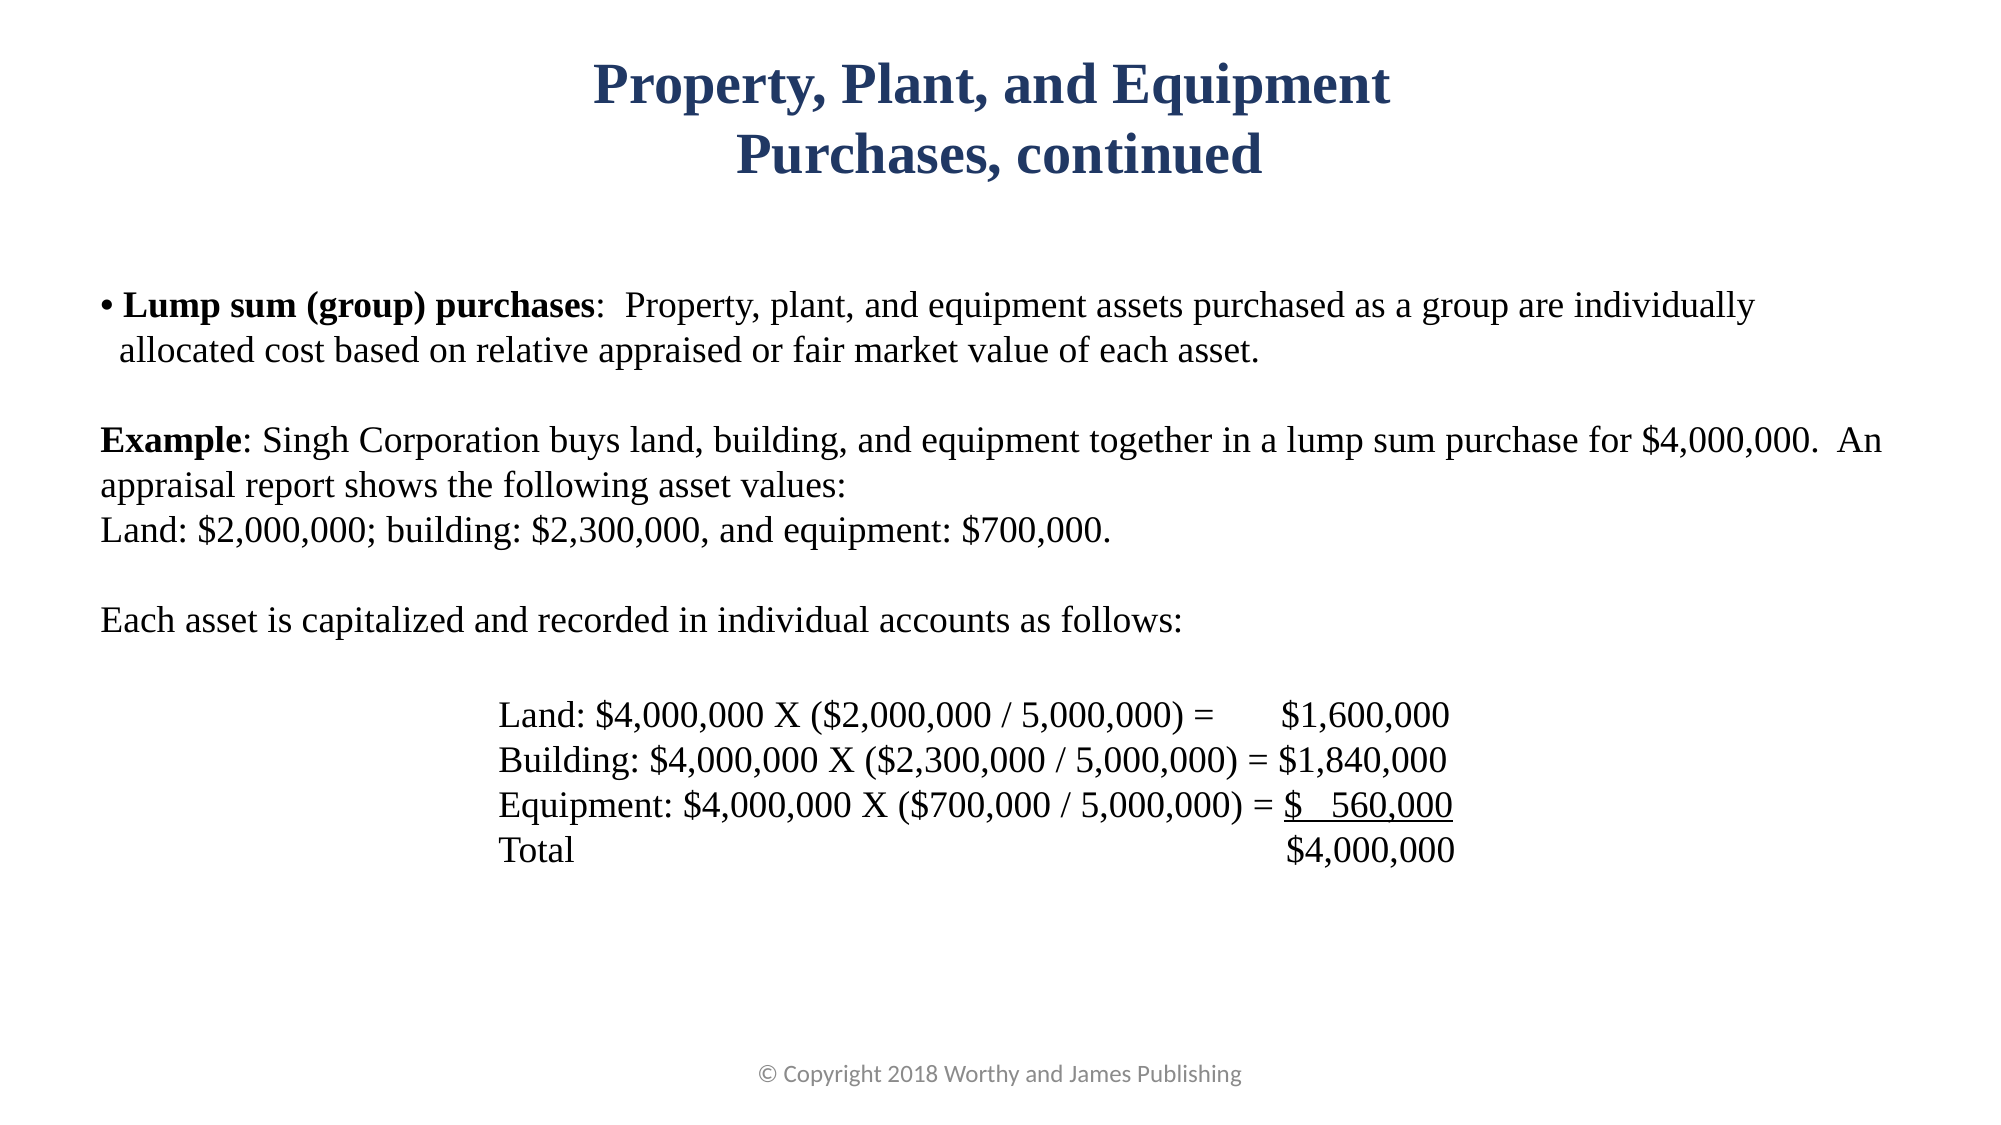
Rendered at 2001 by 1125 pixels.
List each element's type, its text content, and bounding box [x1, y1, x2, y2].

text_box Property, Plant, and Equipment Purchases, continued [500, 38, 1500, 238]
footer © Copyright 2018 Worthy and James Publishing [662, 1042, 1338, 1103]
text_box Land: $4,000,000 X ($2,000,000 / 5,000,000) = $1,600,000 Building: $4,000,000 X ($2,300,000 / 5,000,000) = $1,840,000 Equipment: $4,000,000 X ($700,000 / 5,000,000) = $ 560,000 Total $4,000,000 [483, 683, 1936, 878]
text_box • Lump sum (group) purchases: Property, plant, and equipment assets purchased as a group are individually allocated cost based on relative appraised or fair market value of each asset. Example: Singh Corporation buys land, building, and equipment together in a lump sum purchase for $4,000,000. An appraisal report shows the following asset values: Land: $2,000,000; building: $2,300,000, and equipment: $700,000. Each asset is capitalized and recorded in individual accounts as follows: [85, 272, 1915, 648]
